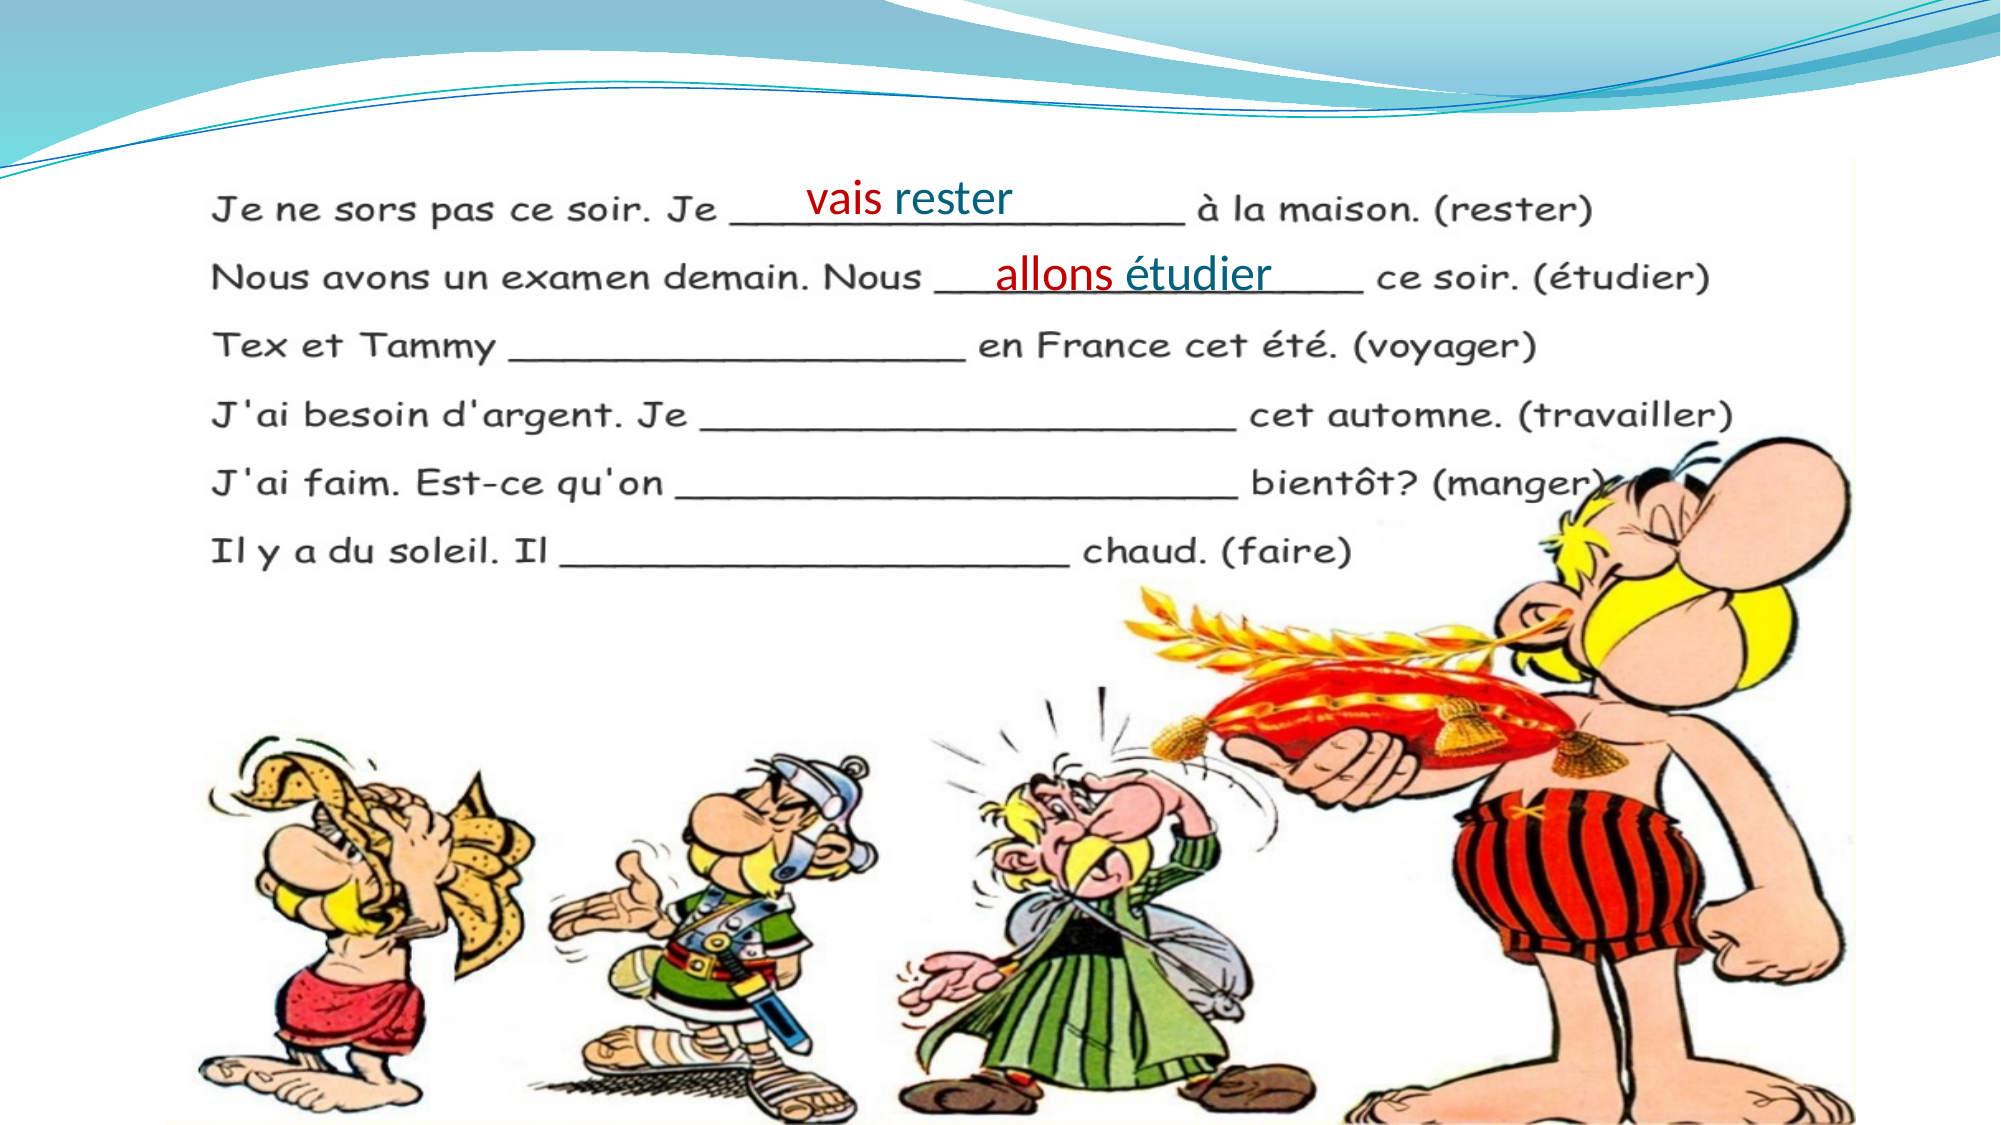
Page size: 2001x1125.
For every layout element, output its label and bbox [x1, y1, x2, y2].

list [165, 156, 1856, 1125]
